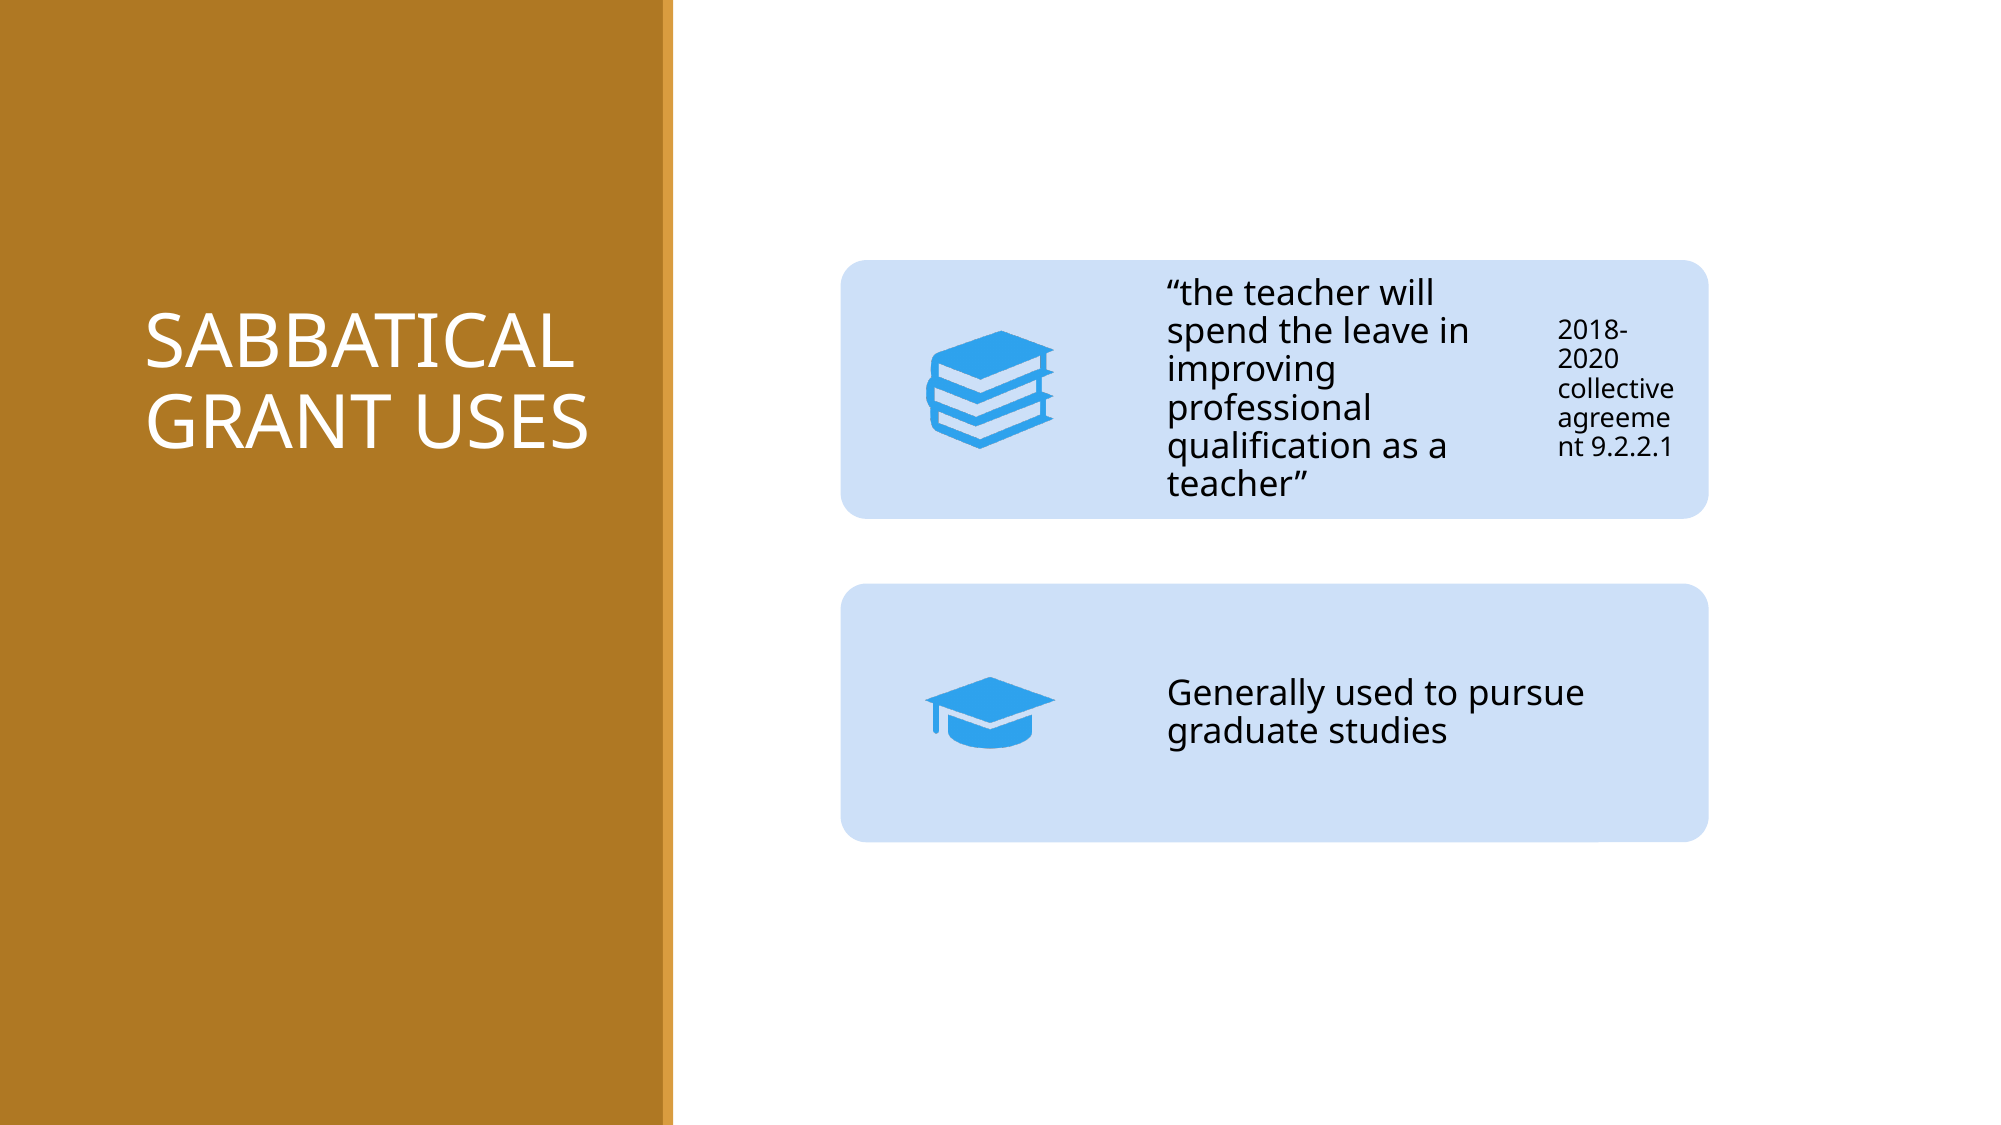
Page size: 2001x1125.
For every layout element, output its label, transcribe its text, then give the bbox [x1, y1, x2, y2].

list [840, 119, 1709, 983]
title Sabbatical Grant Uses [129, 97, 700, 473]
